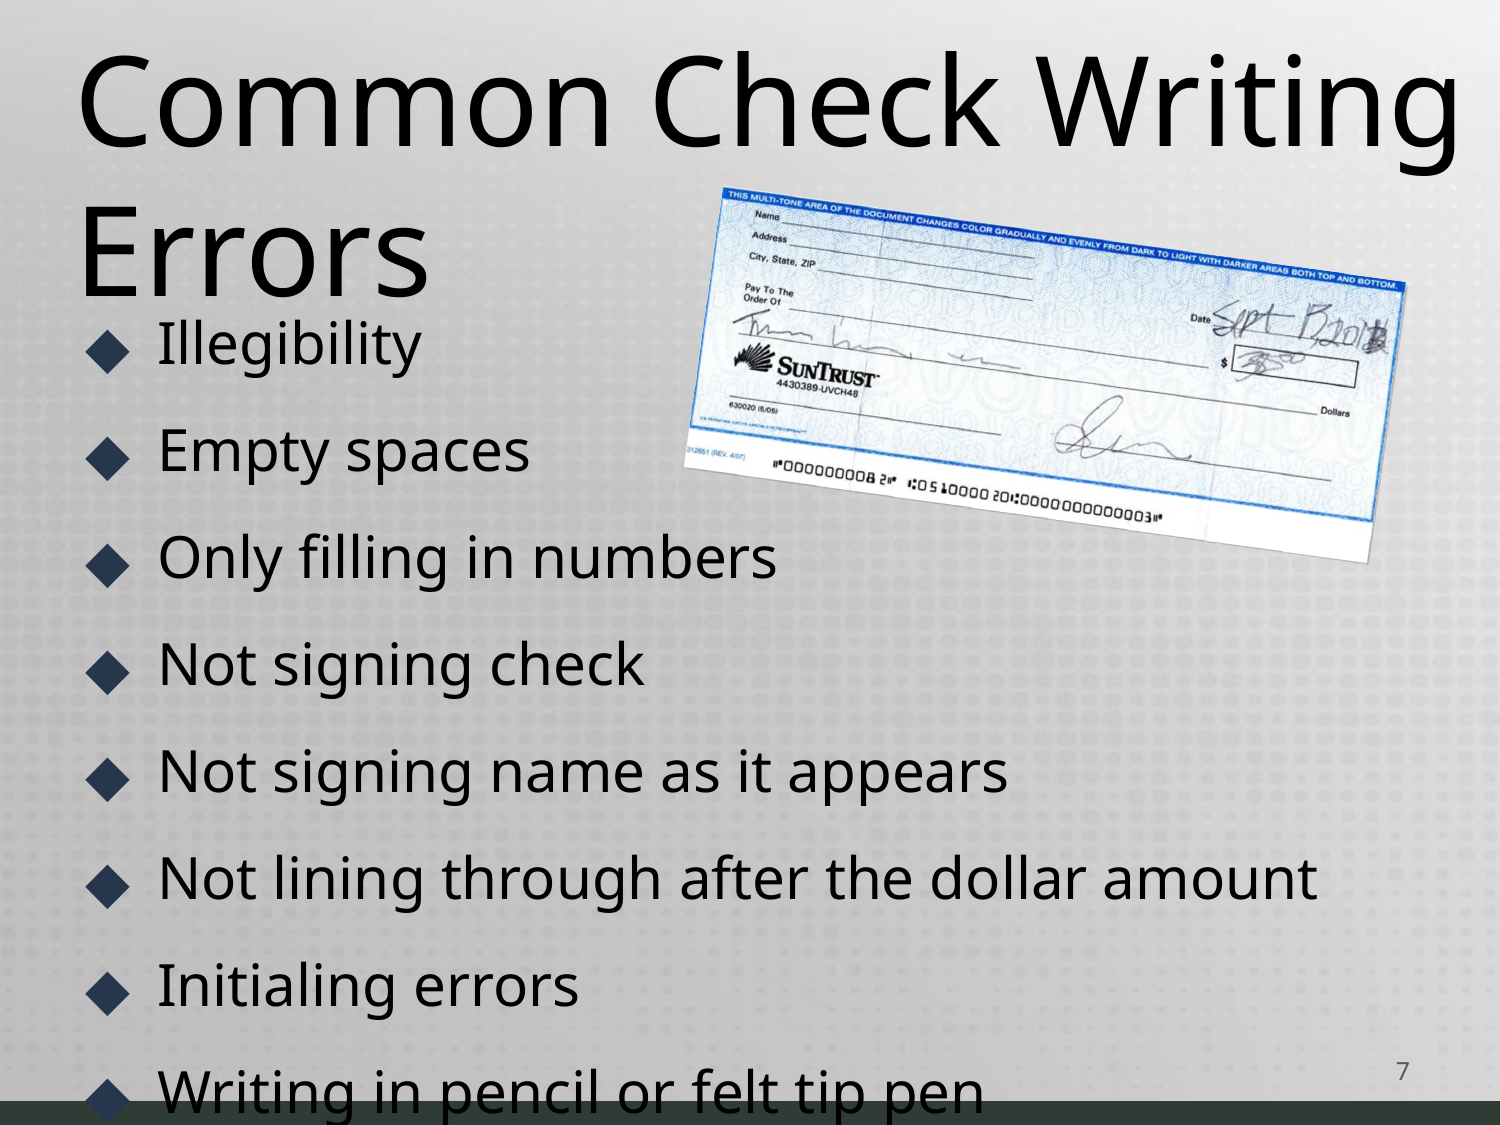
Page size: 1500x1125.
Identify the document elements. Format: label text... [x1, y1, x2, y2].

picture [0, 0, 1500, 1101]
list Illegibility Empty spaces Only filling in numbers Not signing check Not signing name as it appears Not lining through after the dollar amount Initialing errors Writing in pencil or felt tip pen [85, 281, 1431, 1004]
title Common Check Writing Errors [74, 21, 1500, 254]
slide_number ‹#› [1074, 1042, 1425, 1103]
